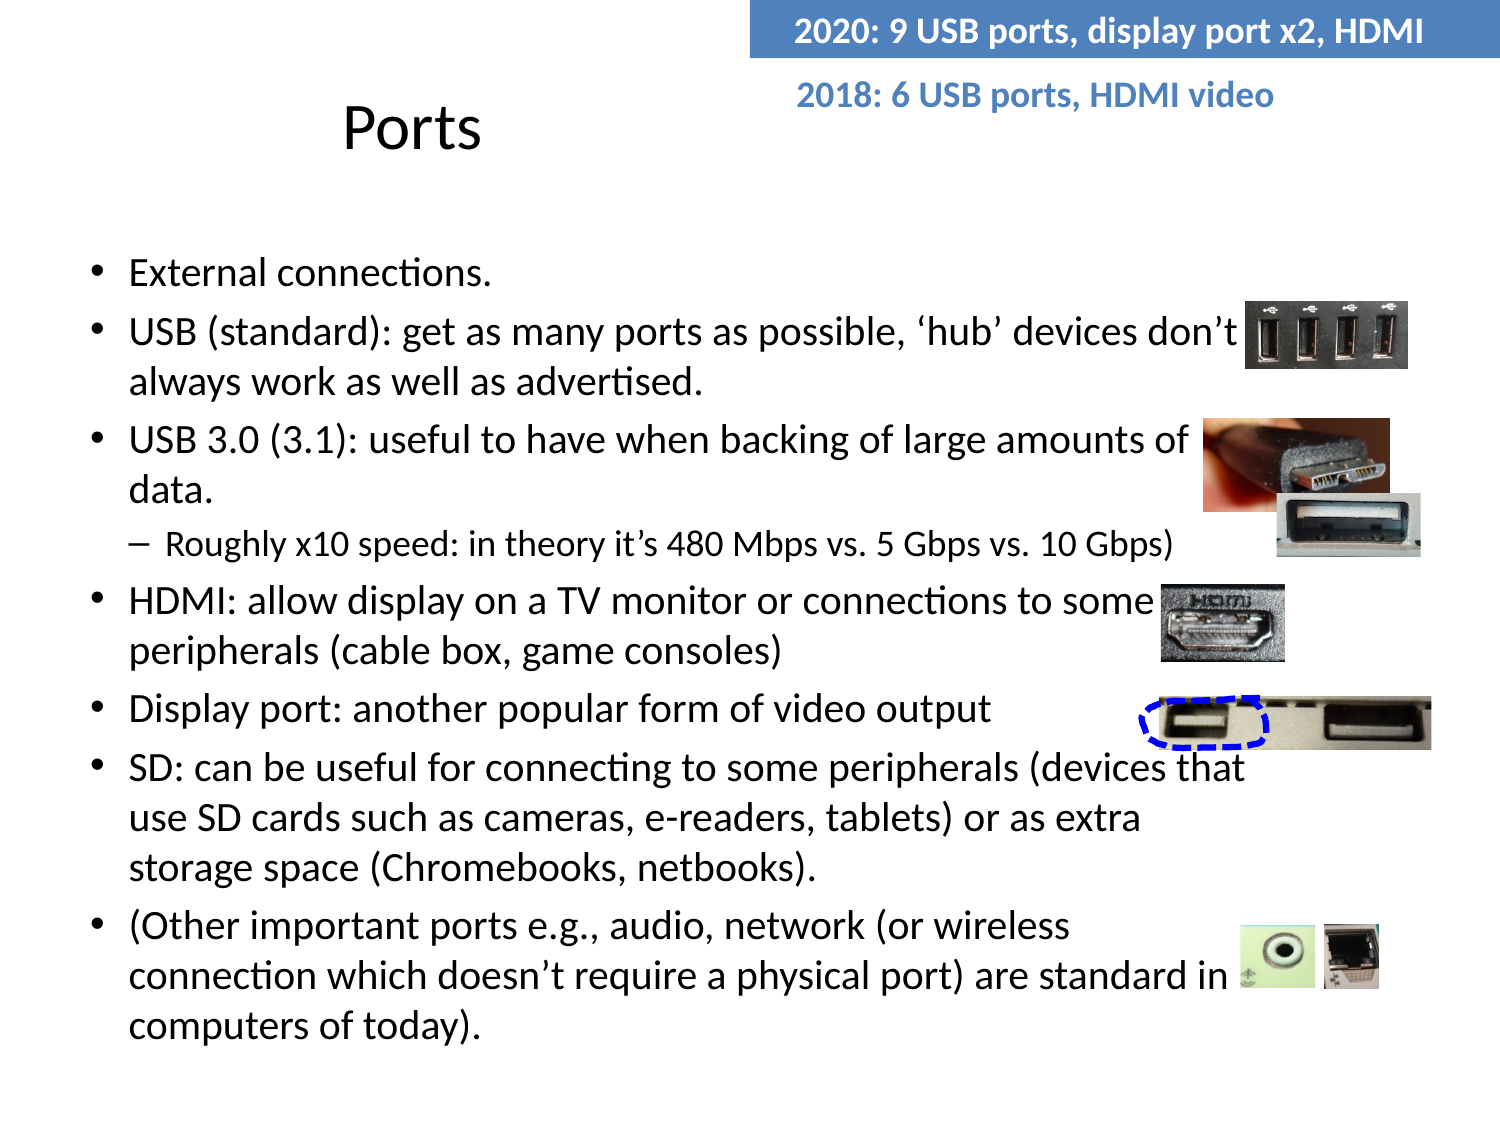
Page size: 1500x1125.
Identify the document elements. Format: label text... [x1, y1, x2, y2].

picture [1203, 418, 1421, 557]
picture [1244, 300, 1409, 370]
picture [1160, 584, 1286, 663]
title Ports [75, 45, 750, 200]
text_box [1139, 703, 1153, 743]
picture [1158, 695, 1432, 750]
text_box 2020: 9 USB ports, display port x2, HDMI [749, 0, 1500, 59]
list External connections. USB (standard): get as many ports as possible, ‘hub’ devices don’t always work as well as advertised. USB 3.0 (3.1): useful to have when backing of large amounts of data. Roughly x10 speed: in theory it’s 480 Mbps vs. 5 Gbps vs. 10 Gbps) HDMI: allow display on a TV monitor or connections to some peripherals (cable box, game consoles) Display port: another popular form of video output SD: can be useful for connecting to some peripherals (devices that use SD cards such as cameras, e-readers, tablets) or as extra storage space (Chromebooks, netbooks). (Other important ports e.g., audio, network (or wireless connection which doesn’t require a physical port) are standard in computers of today). [75, 237, 1275, 1063]
text_box 2018: 6 USB ports, HDMI video [752, 62, 1291, 123]
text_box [1240, 924, 1379, 989]
